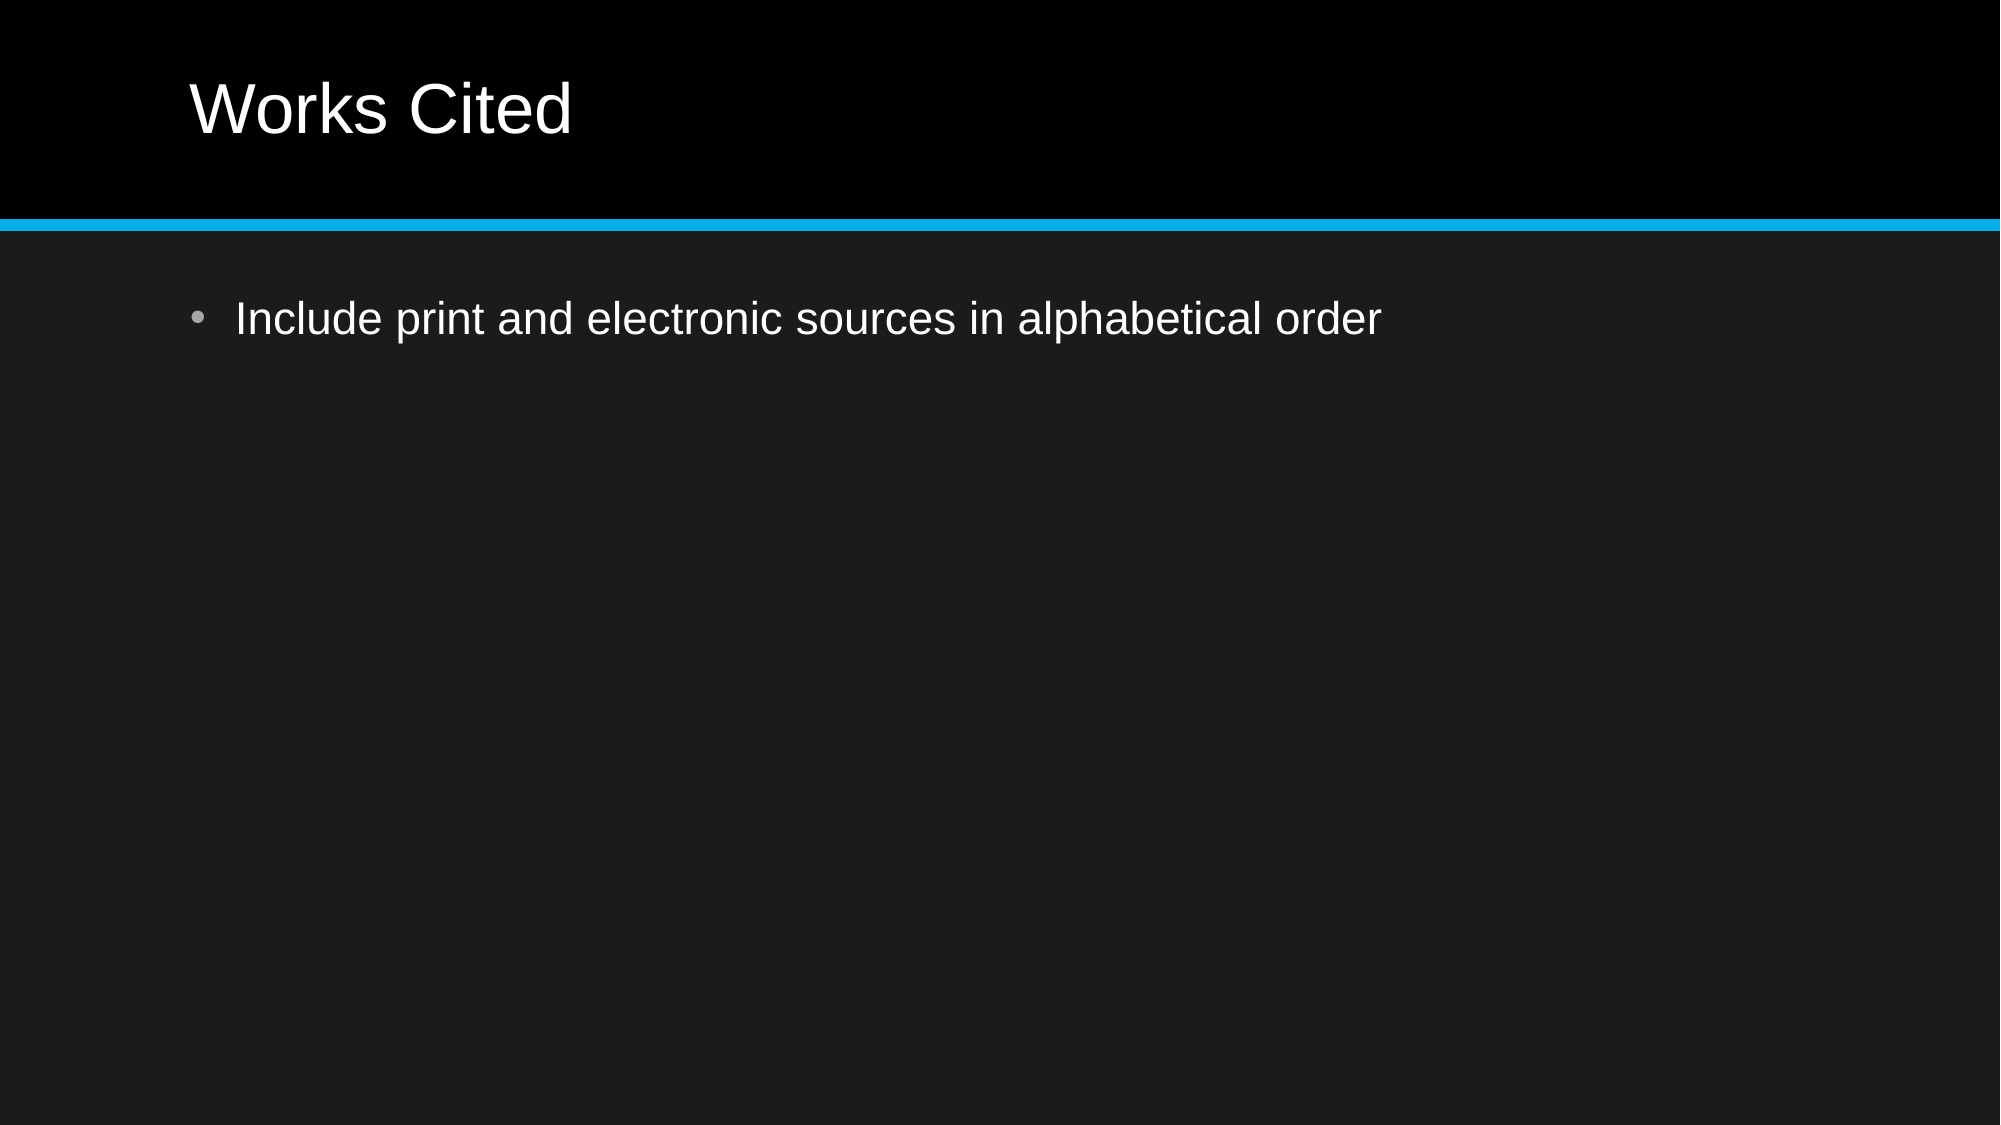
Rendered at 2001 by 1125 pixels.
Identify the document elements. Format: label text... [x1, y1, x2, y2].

list Include print and electronic sources in alphabetical order [174, 281, 1825, 1013]
title Works Cited [174, 20, 1825, 201]
